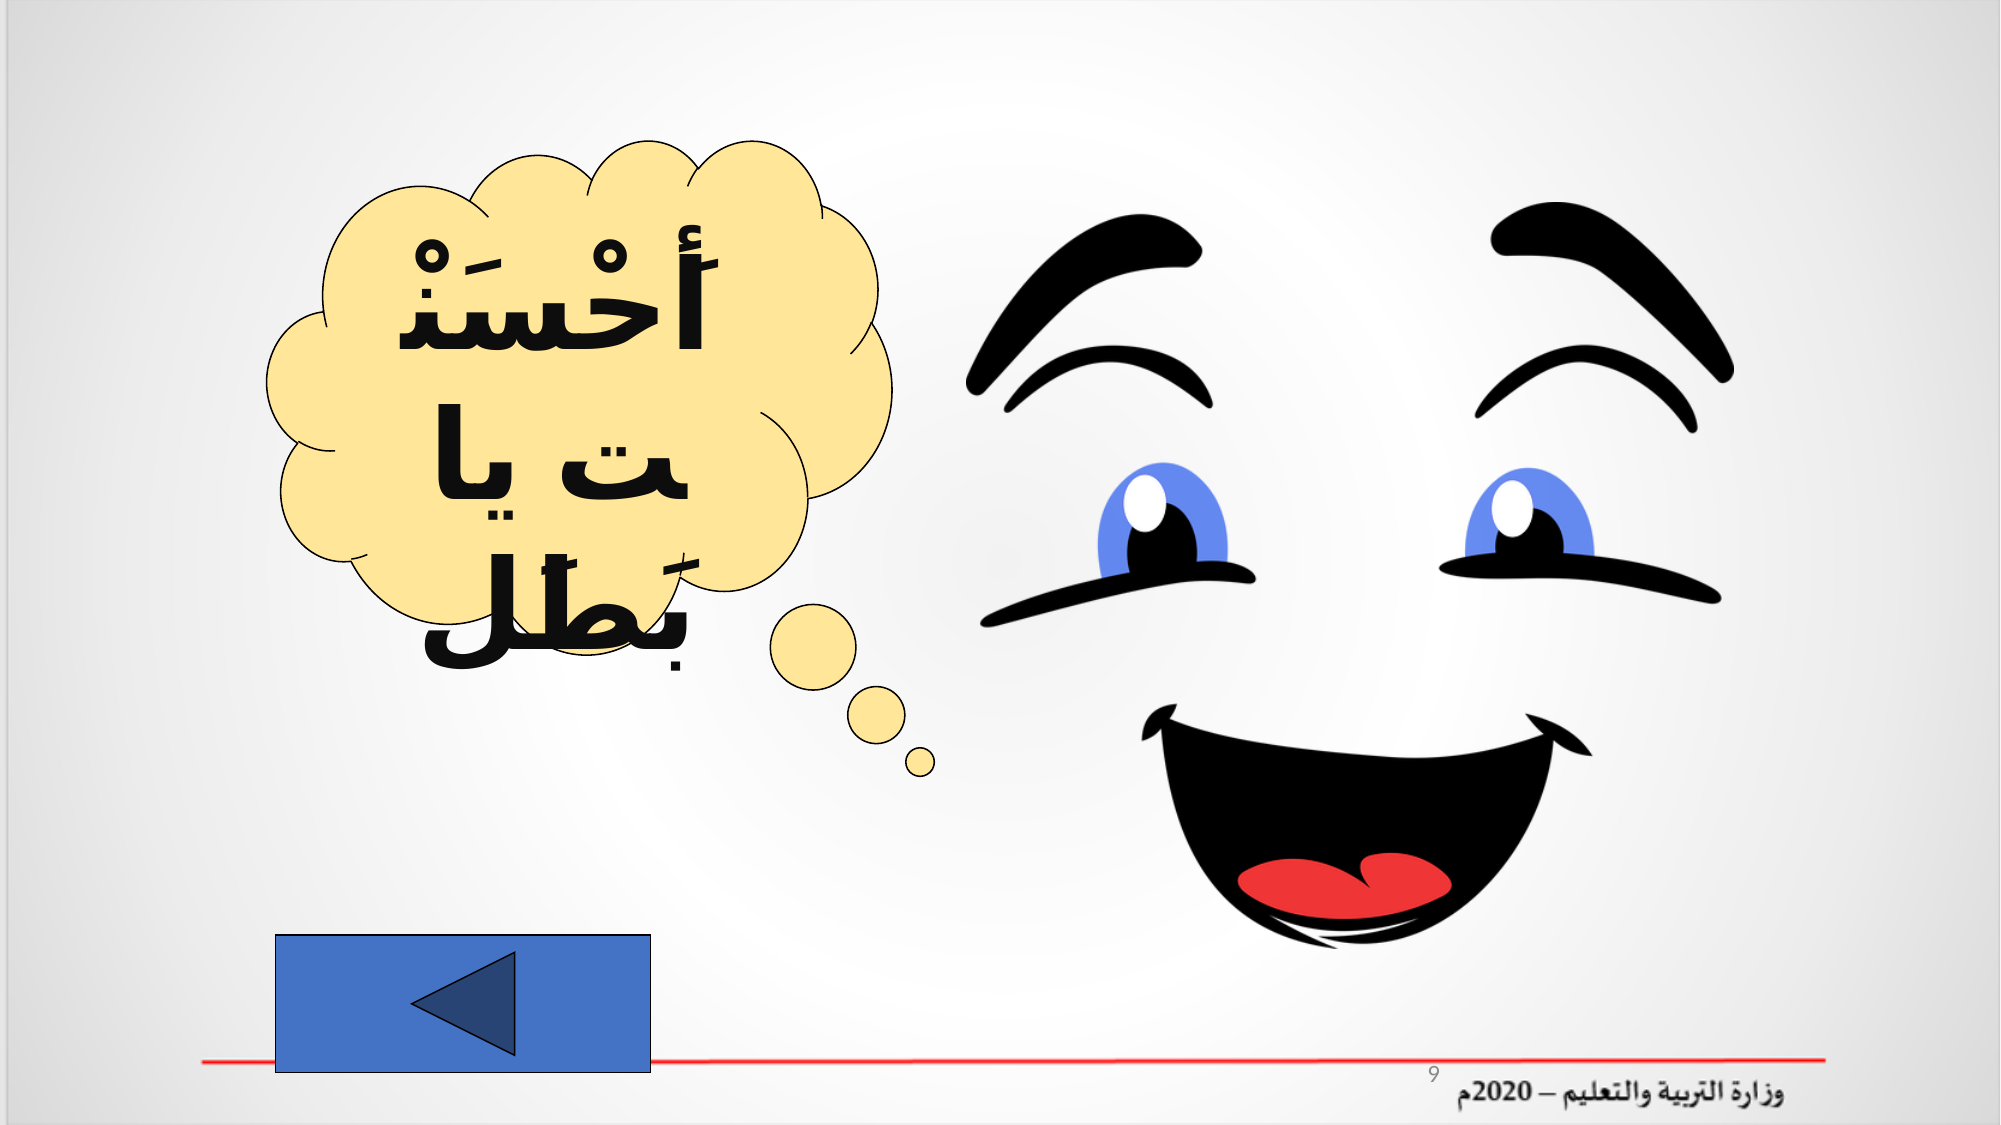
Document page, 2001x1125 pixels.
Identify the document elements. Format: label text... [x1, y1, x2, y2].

slide_number 9 [1412, 1042, 1863, 1103]
text_box [275, 935, 651, 1073]
text_box أَحْسَنْت يا بَطَل [905, 747, 935, 777]
text_box أَحْسَنْت يا بَطَل [266, 141, 893, 656]
text_box أَحْسَنْت يا بَطَل [847, 686, 905, 744]
text_box أَحْسَنْت يا بَطَل [770, 604, 856, 691]
picture [0, 0, 2001, 1125]
